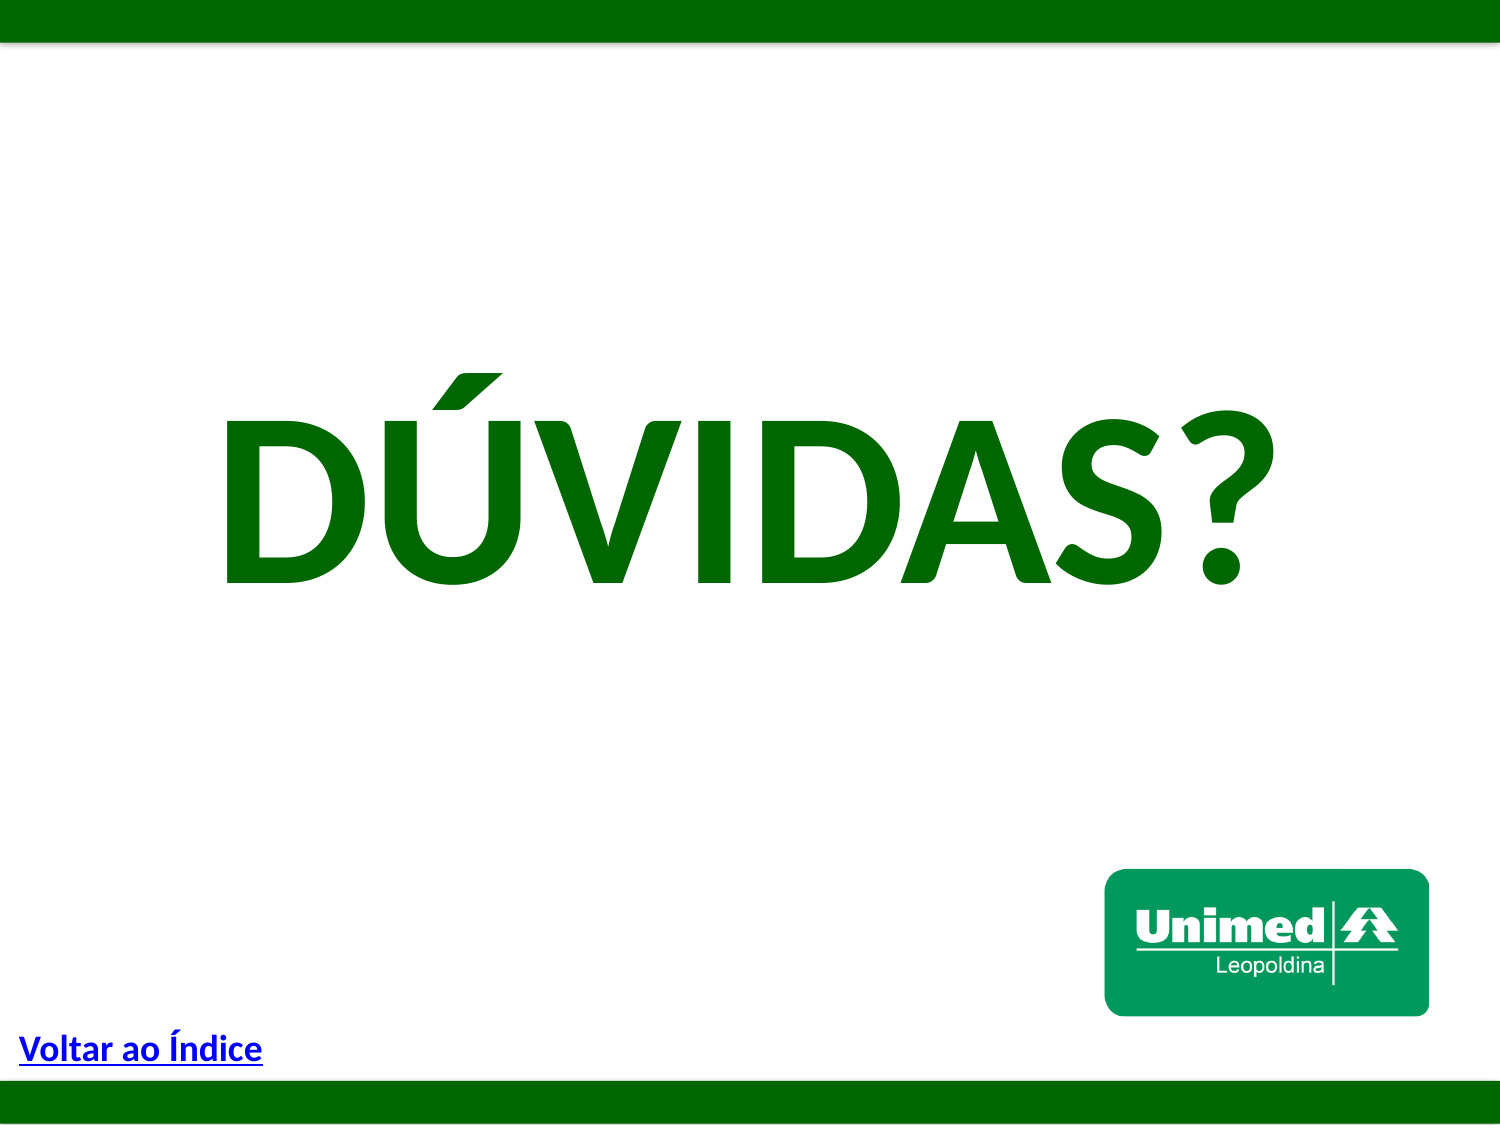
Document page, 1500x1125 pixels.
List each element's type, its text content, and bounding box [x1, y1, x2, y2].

text_box DÚVIDAS? [198, 326, 1302, 642]
text_box Voltar ao Índice [4, 1016, 279, 1076]
text_box [0, 1080, 1500, 1124]
text_box [0, 0, 1500, 43]
picture [1104, 868, 1430, 1017]
